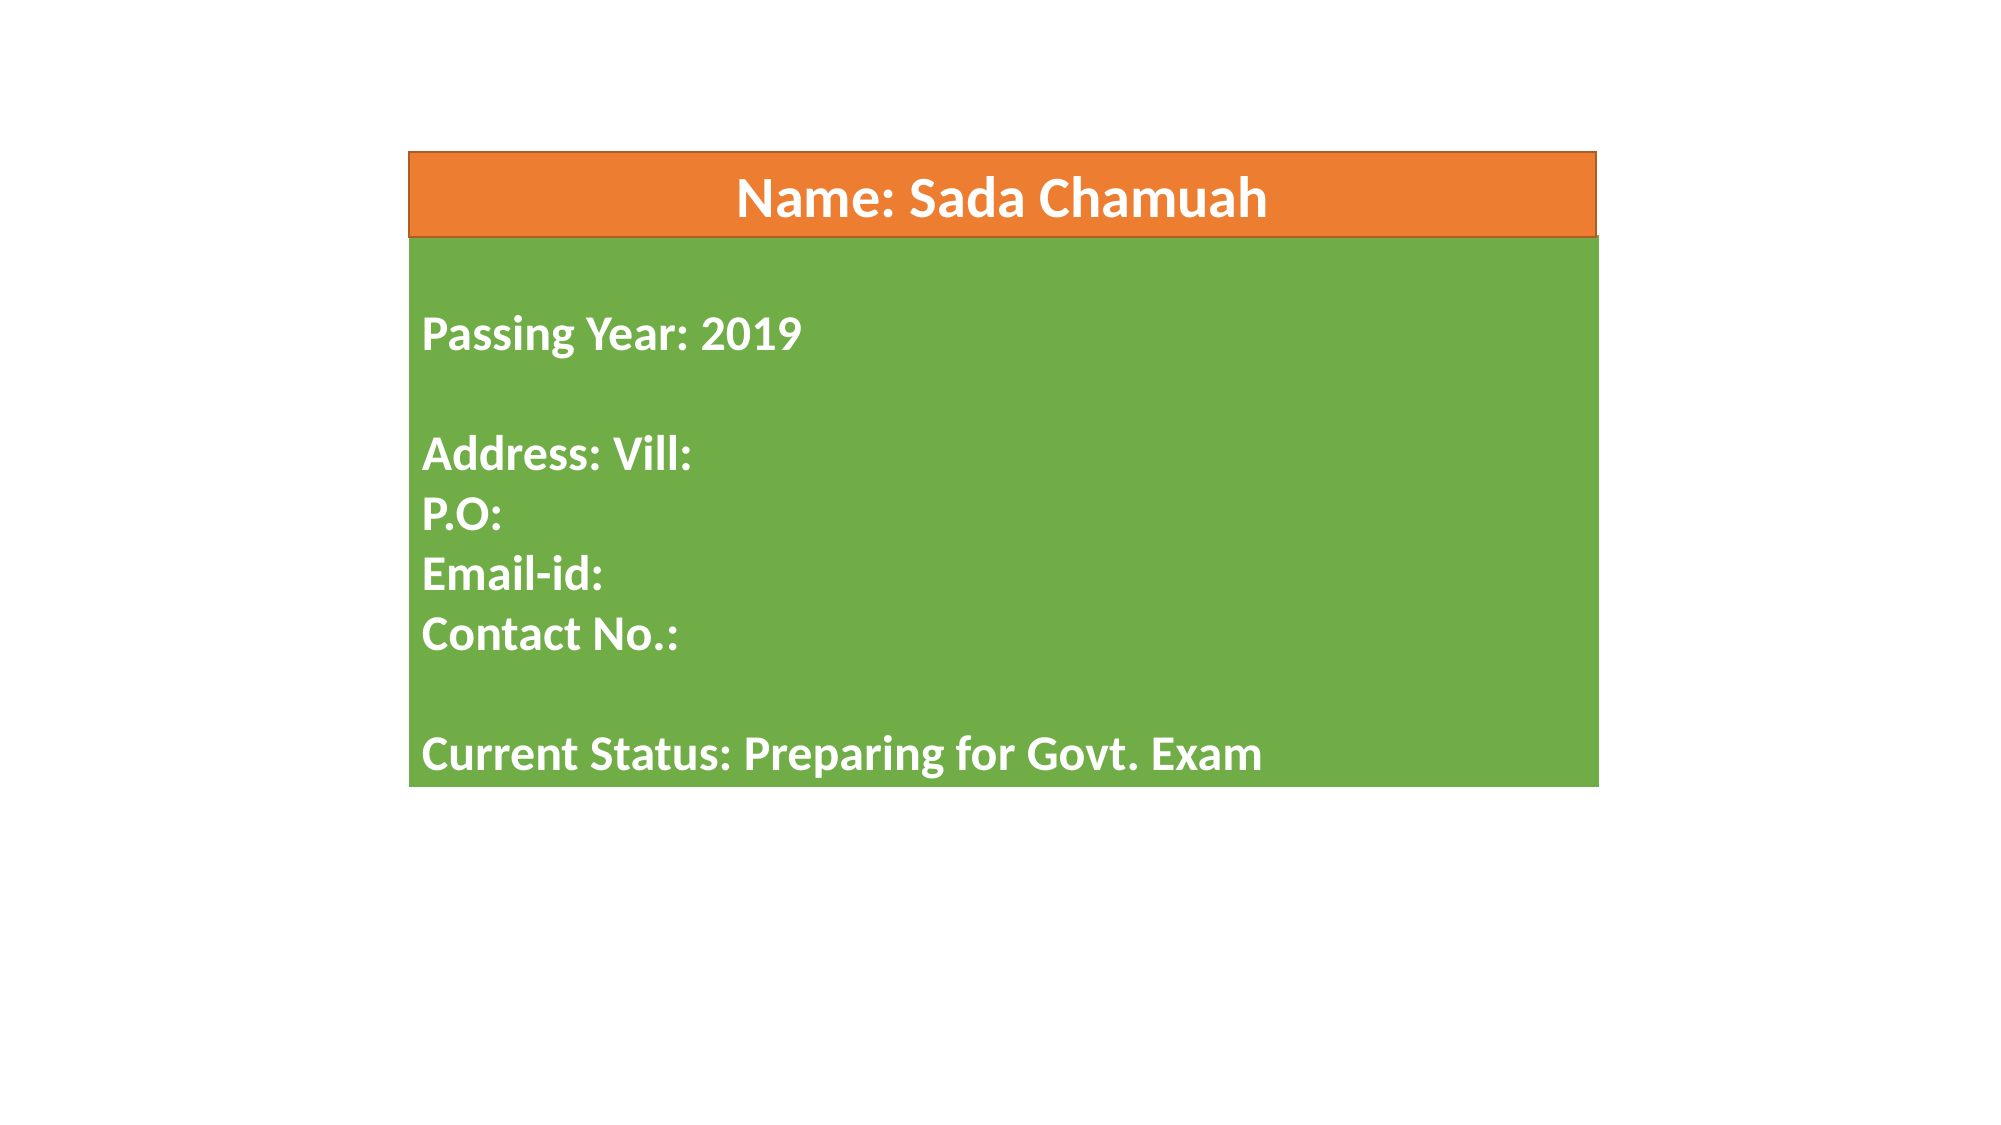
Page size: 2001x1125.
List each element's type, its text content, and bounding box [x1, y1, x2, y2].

text_box Name: Sada Chamuah [408, 151, 1597, 238]
text_box Passing Year: 2019 Address: Vill: P.O: Email-id: Contact No.: Current Status: Preparing for Govt. Exam [406, 232, 1602, 790]
